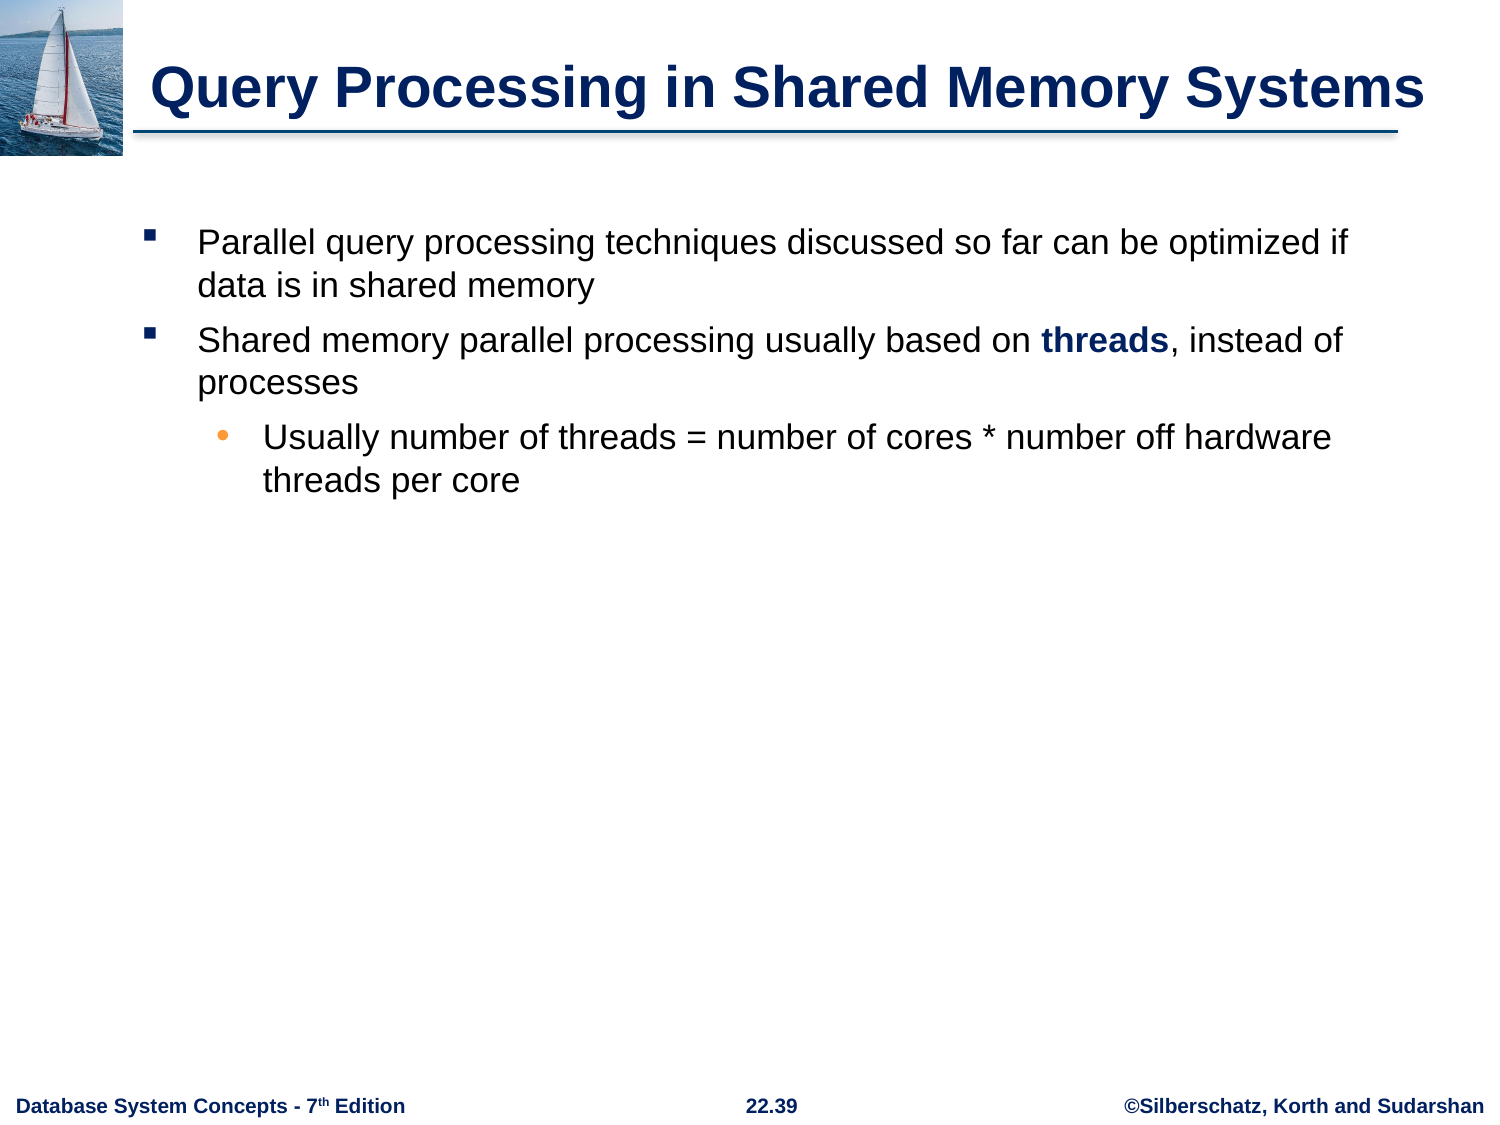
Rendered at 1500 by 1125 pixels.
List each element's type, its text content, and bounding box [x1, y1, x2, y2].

title Query Processing in Shared Memory Systems [125, 18, 1452, 127]
picture [0, 0, 123, 156]
list Parallel query processing techniques discussed so far can be optimized if data is in shared memory Shared memory parallel processing usually based on threads, instead of processes Usually number of threads = number of cores * number off hardware threads per core [126, 211, 1375, 1062]
